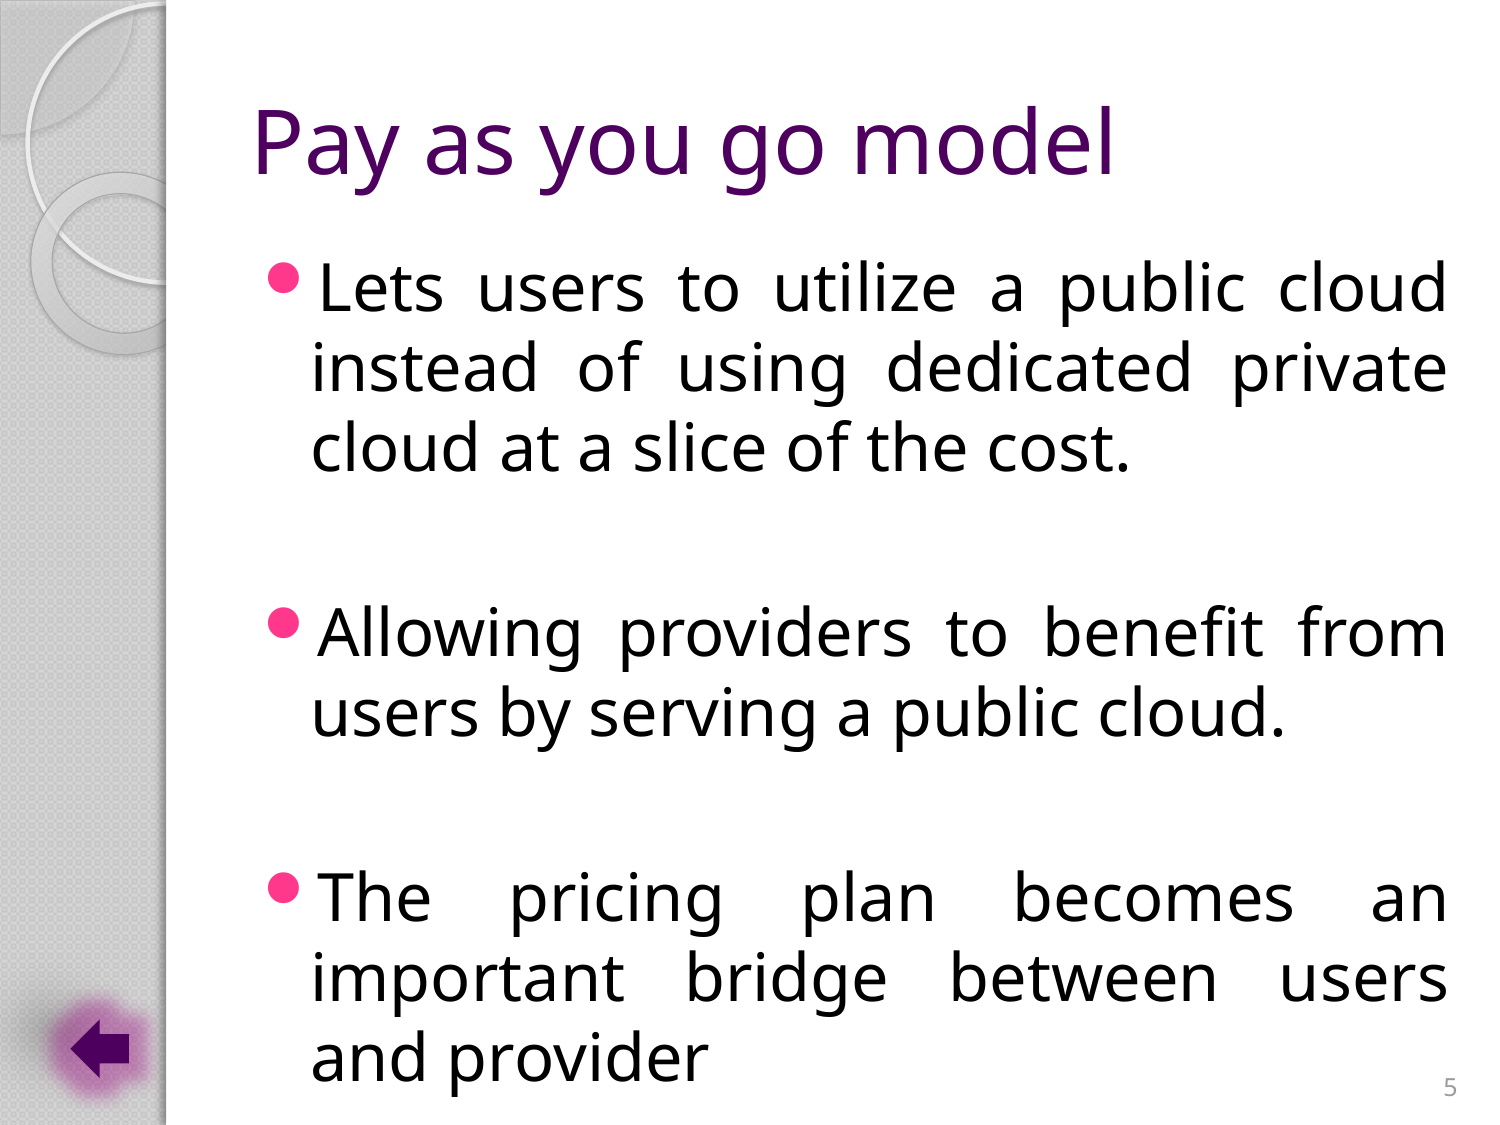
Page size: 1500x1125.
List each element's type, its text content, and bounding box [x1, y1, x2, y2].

text_box [69, 1018, 130, 1079]
title Pay as you go model [235, 45, 1466, 233]
slide_number 5 [1413, 1034, 1488, 1113]
list Lets users to utilize a public cloud instead of using dedicated private cloud at a slice of the cost. Allowing providers to benefit from users by serving a public cloud. The pricing plan becomes an important bridge between users and provider [235, 237, 1466, 1025]
